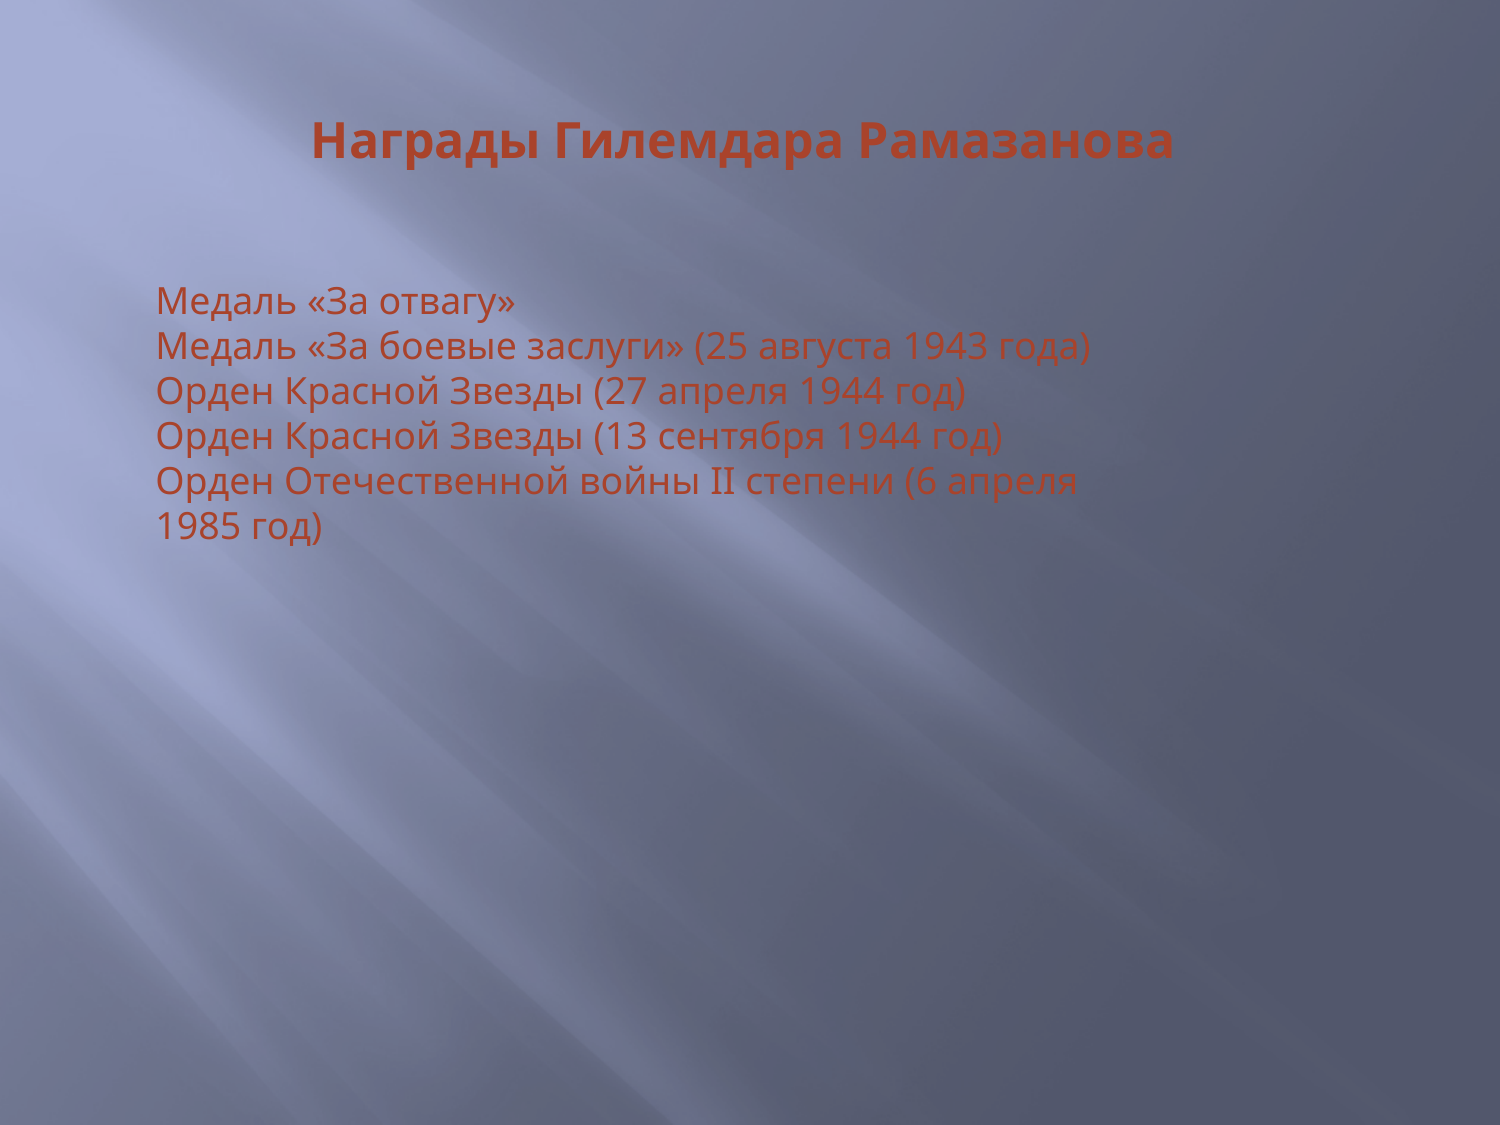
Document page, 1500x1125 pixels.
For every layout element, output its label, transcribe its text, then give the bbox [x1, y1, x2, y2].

text_box Медаль «За отвагу» Медаль «За боевые заслуги» (25 августа 1943 года) Орден Красной Звезды (27 апреля 1944 год) Орден Красной Звезды (13 сентября 1944 год) Орден Отечественной войны II степени (6 апреля 1985 год) [140, 269, 1125, 555]
title Награды Гилемдара Рамазанова [75, 45, 1425, 233]
